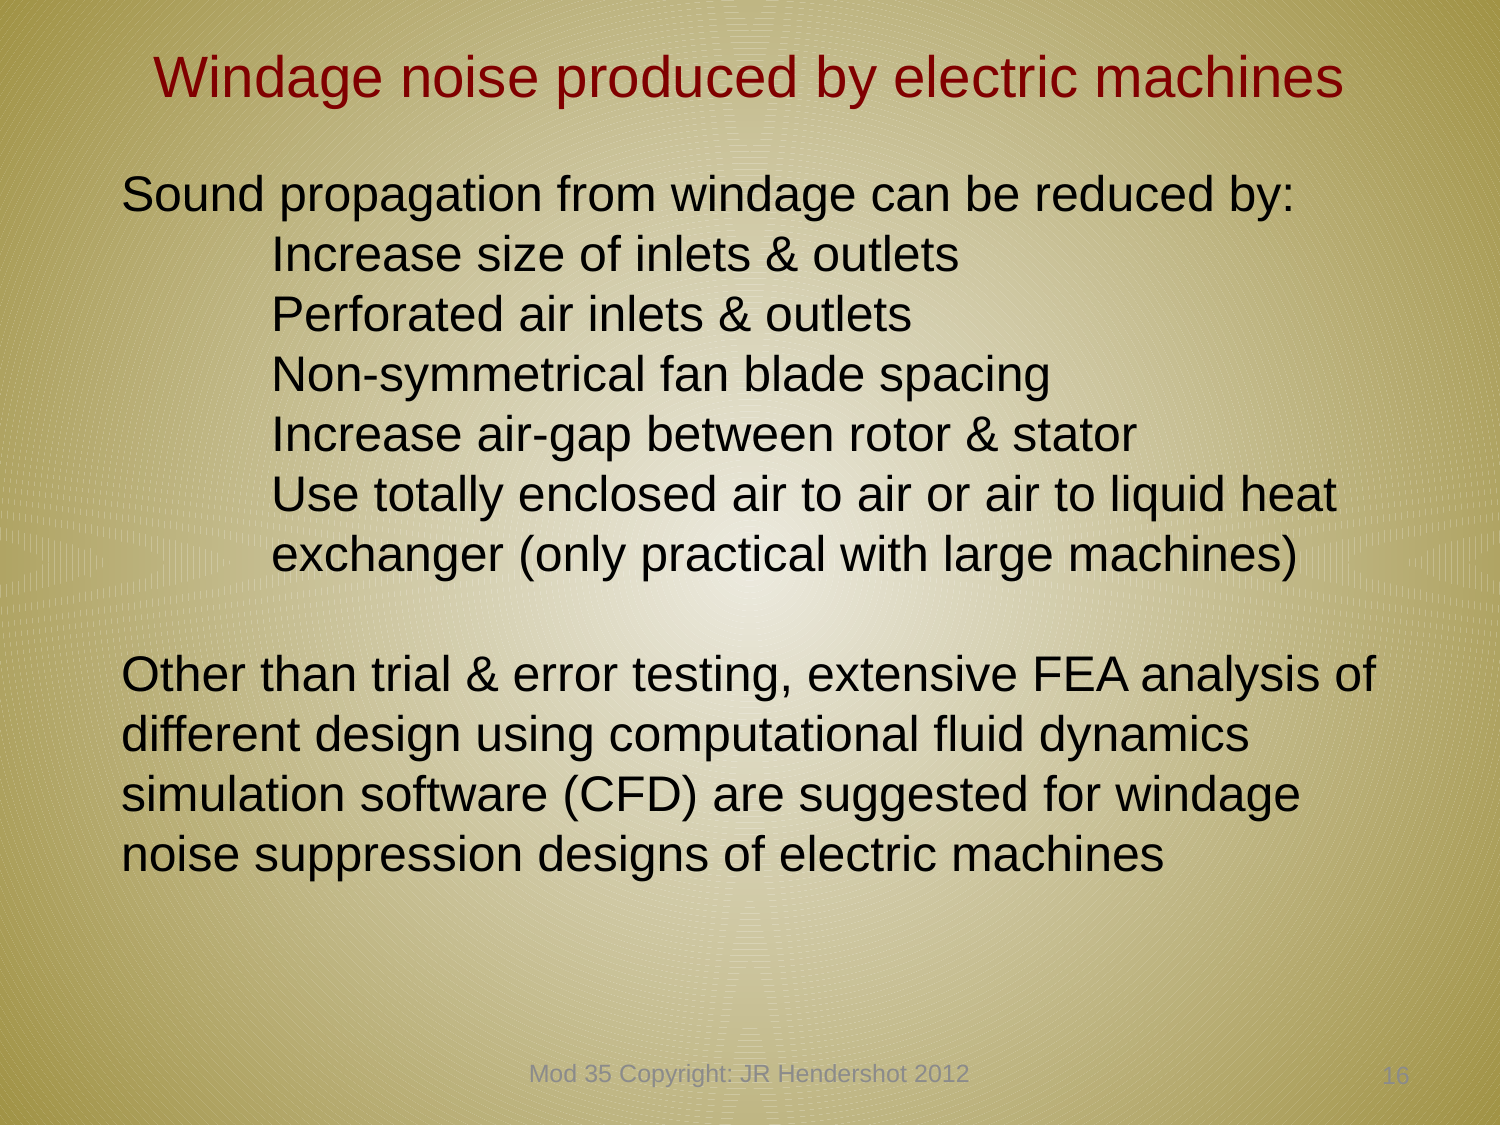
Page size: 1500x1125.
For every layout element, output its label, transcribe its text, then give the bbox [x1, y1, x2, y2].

text_box Sound propagation from windage can be reduced by: Increase size of inlets & outlets Perforated air inlets & outlets Non-symmetrical fan blade spacing Increase air-gap between rotor & stator Use totally enclosed air to air or air to liquid heat exchanger (only practical with large machines) Other than trial & error testing, extensive FEA analysis of different design using computational fluid dynamics simulation software (CFD) are suggested for windage noise suppression designs of electric machines [106, 154, 1407, 949]
title Windage noise produced by electric machines [75, 32, 1425, 155]
slide_number 365 [1074, 1044, 1425, 1105]
footer Mod 35 Copyright: JR Hendershot 2012 [512, 1042, 988, 1103]
